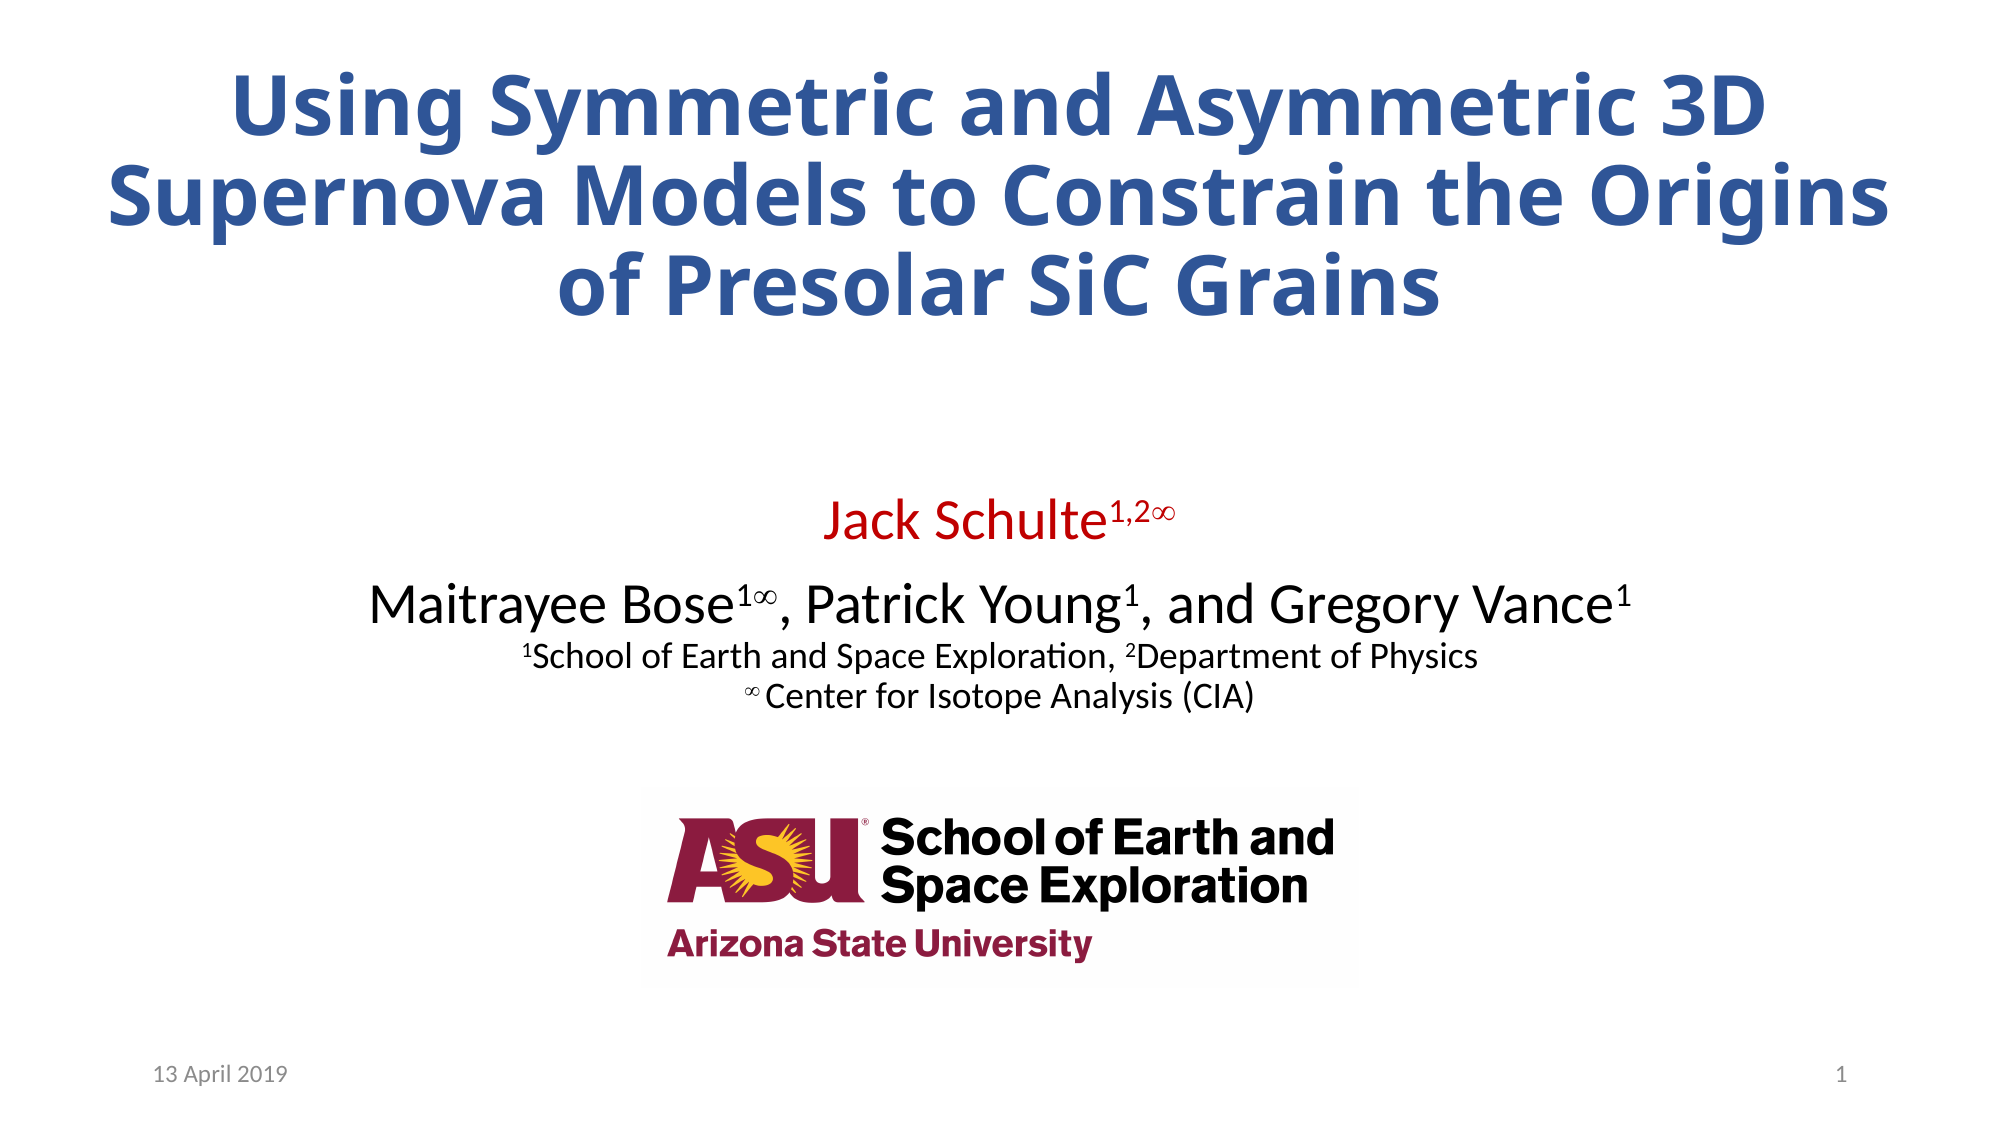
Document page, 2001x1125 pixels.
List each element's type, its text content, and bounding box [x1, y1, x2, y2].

title Using Symmetric and Asymmetric 3D Supernova Models to Constrain the Origins of Presolar SiC Grains [65, 0, 1935, 342]
picture [641, 787, 1359, 988]
slide_number 1 [1412, 1042, 1863, 1103]
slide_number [137, 1042, 588, 1103]
subtitle Jack Schulte1,2 Maitrayee Bose1, Patrick Young1, and Gregory Vance1 1School of Earth and Space Exploration, 2Department of Physics  Center for Isotope Analysis (CIA) [268, 482, 1732, 733]
